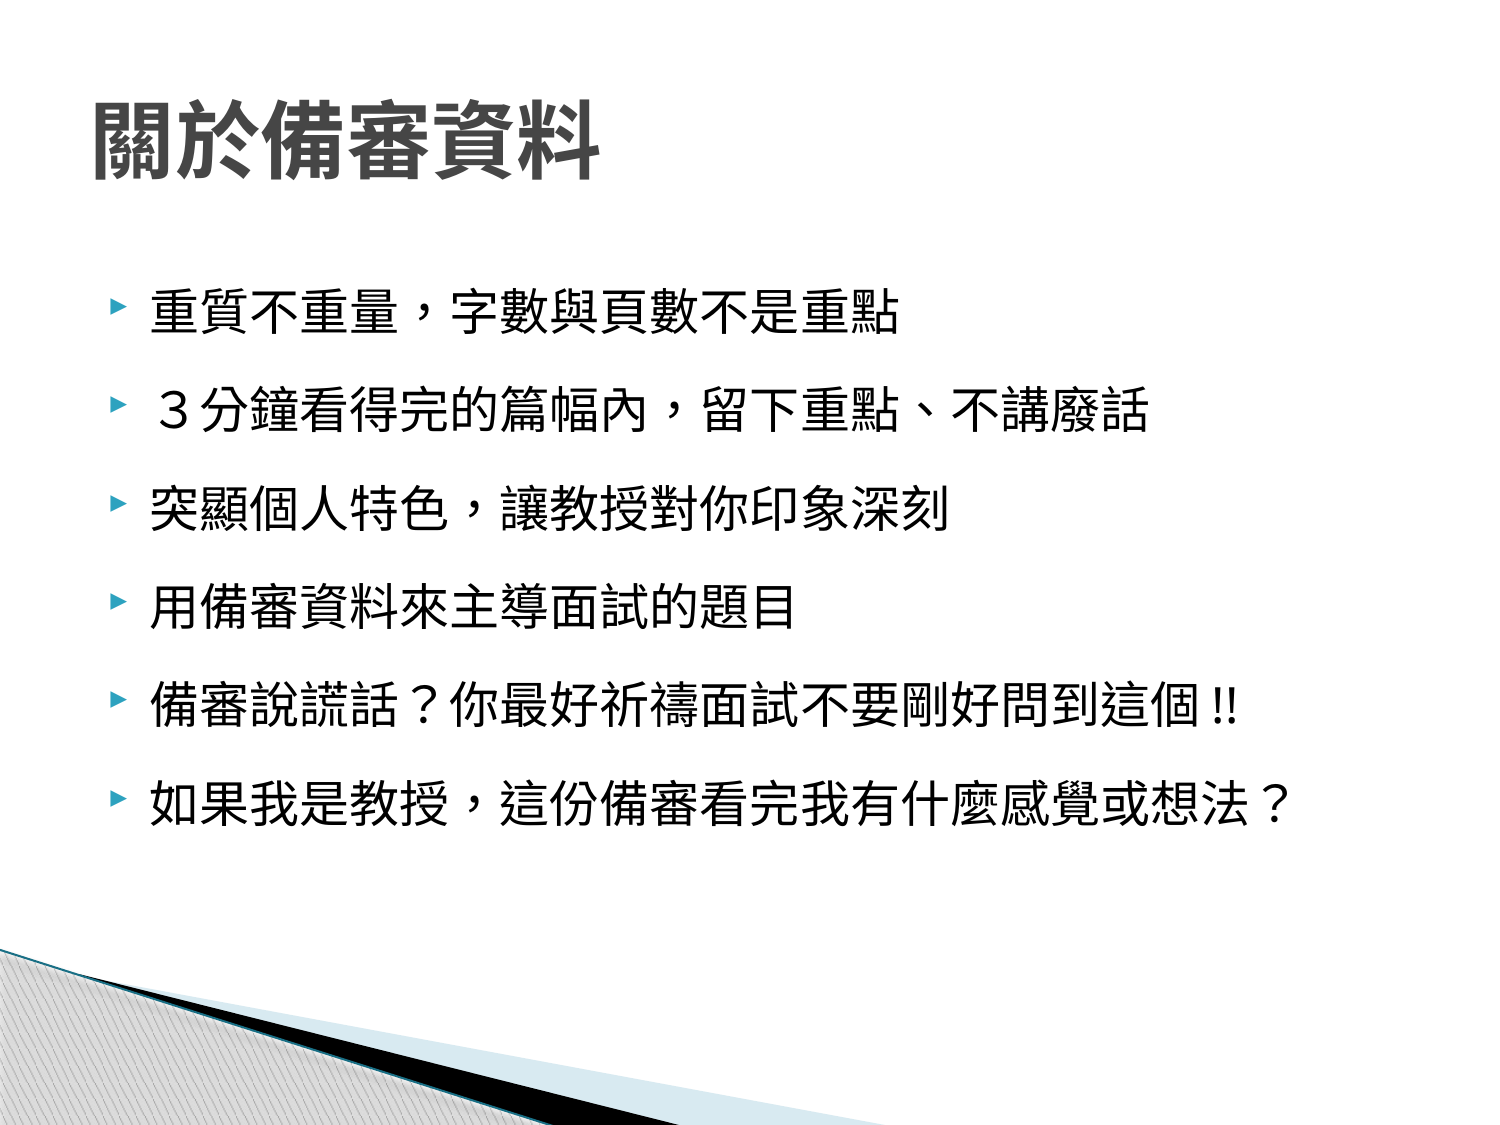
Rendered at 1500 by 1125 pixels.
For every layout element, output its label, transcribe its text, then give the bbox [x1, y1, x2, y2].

title 關於備審資料 [75, 45, 1425, 233]
list 重質不重量，字數與頁數不是重點 ３分鐘看得完的篇幅內，留下重點、不講廢話 突顯個人特色，讓教授對你印象深刻 用備審資料來主導面試的題目 備審說謊話？你最好祈禱面試不要剛好問到這個!! 如果我是教授，這份備審看完我有什麼感覺或想法？ [75, 243, 1425, 986]
